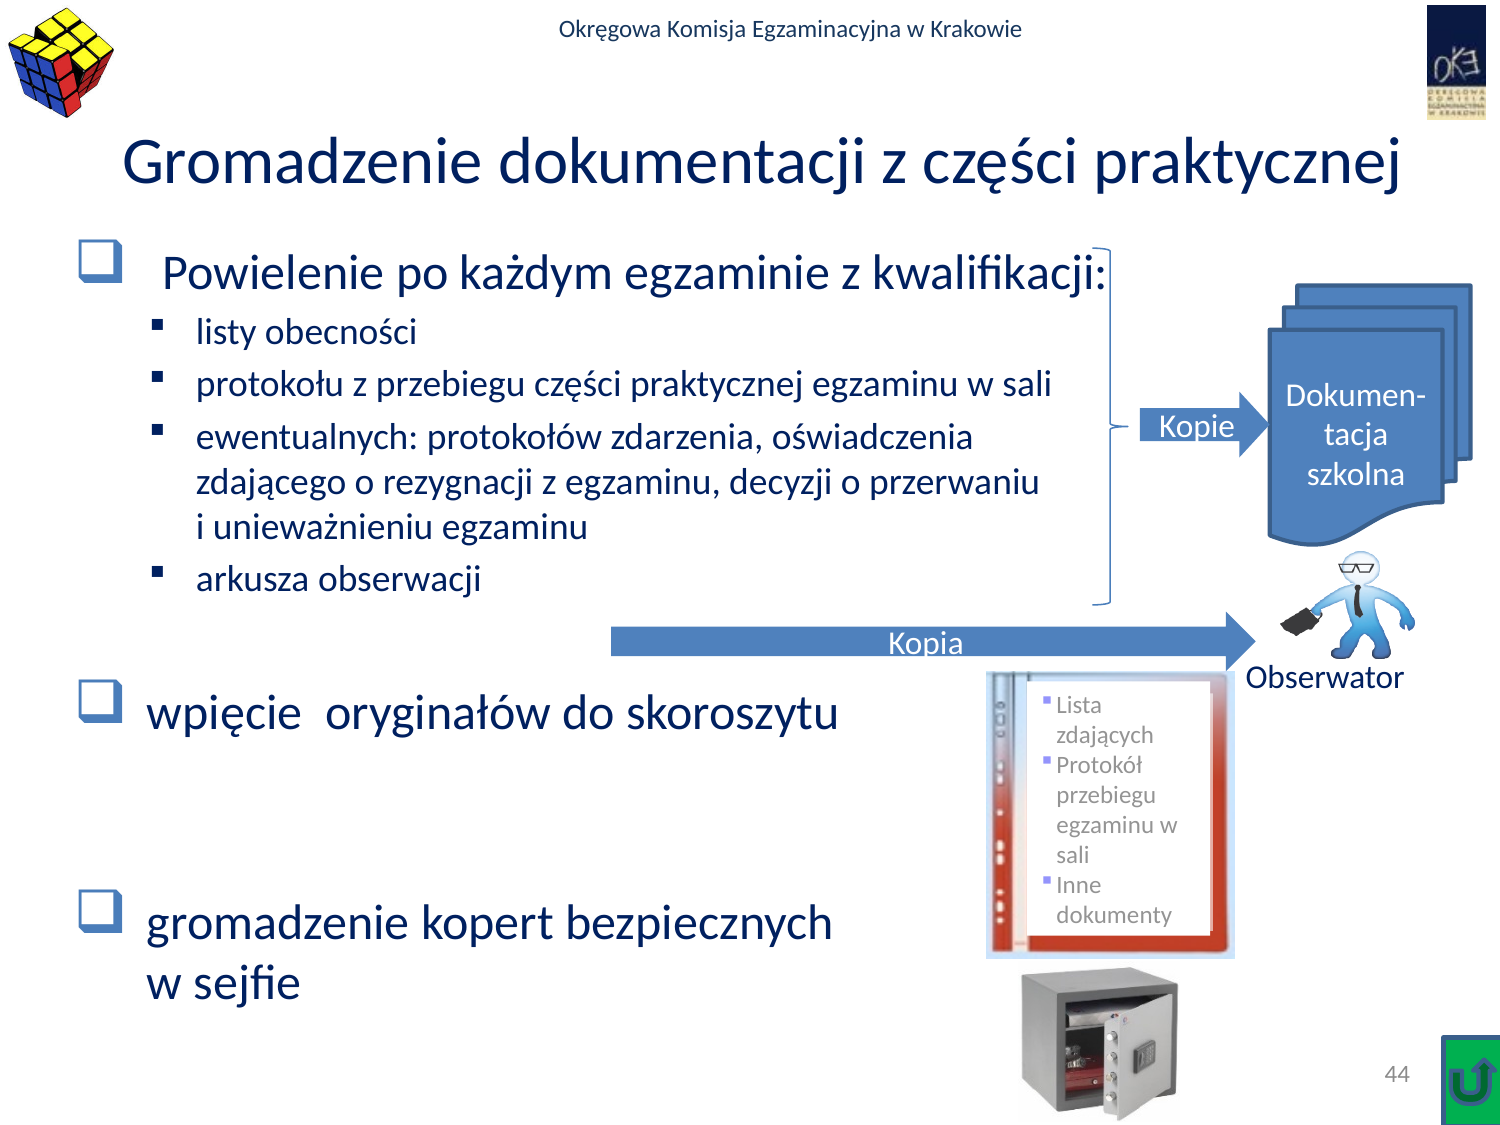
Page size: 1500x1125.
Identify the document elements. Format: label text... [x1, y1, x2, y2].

list Powielenie po każdym egzaminie z kwalifikacji: listy obecności protokołu z przebiegu części praktycznej egzaminu w sali ewentualnych: protokołów zdarzenia, oświadczenia zdającego o rezygnacji z egzaminu, decyzji o przerwaniu i unieważnieniu egzaminu arkusza obserwacji wpięcie oryginałów do skoroszytu gromadzenie kopert bezpiecznych w sejfie [58, 231, 1135, 672]
text_box [1441, 1035, 1500, 1125]
picture [1427, 5, 1486, 120]
text_box Dokumen- tacja szkolna [1267, 283, 1473, 547]
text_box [1223, 551, 1428, 687]
title Gromadzenie dokumentacji z części praktycznej [100, 62, 1425, 251]
text_box Kopia [609, 624, 1218, 659]
picture [5, 5, 116, 120]
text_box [986, 670, 1235, 959]
text_box [1092, 247, 1129, 606]
text_box Kopie [1137, 389, 1272, 460]
slide_number 44 [1184, 1042, 1425, 1103]
picture [1018, 961, 1180, 1123]
